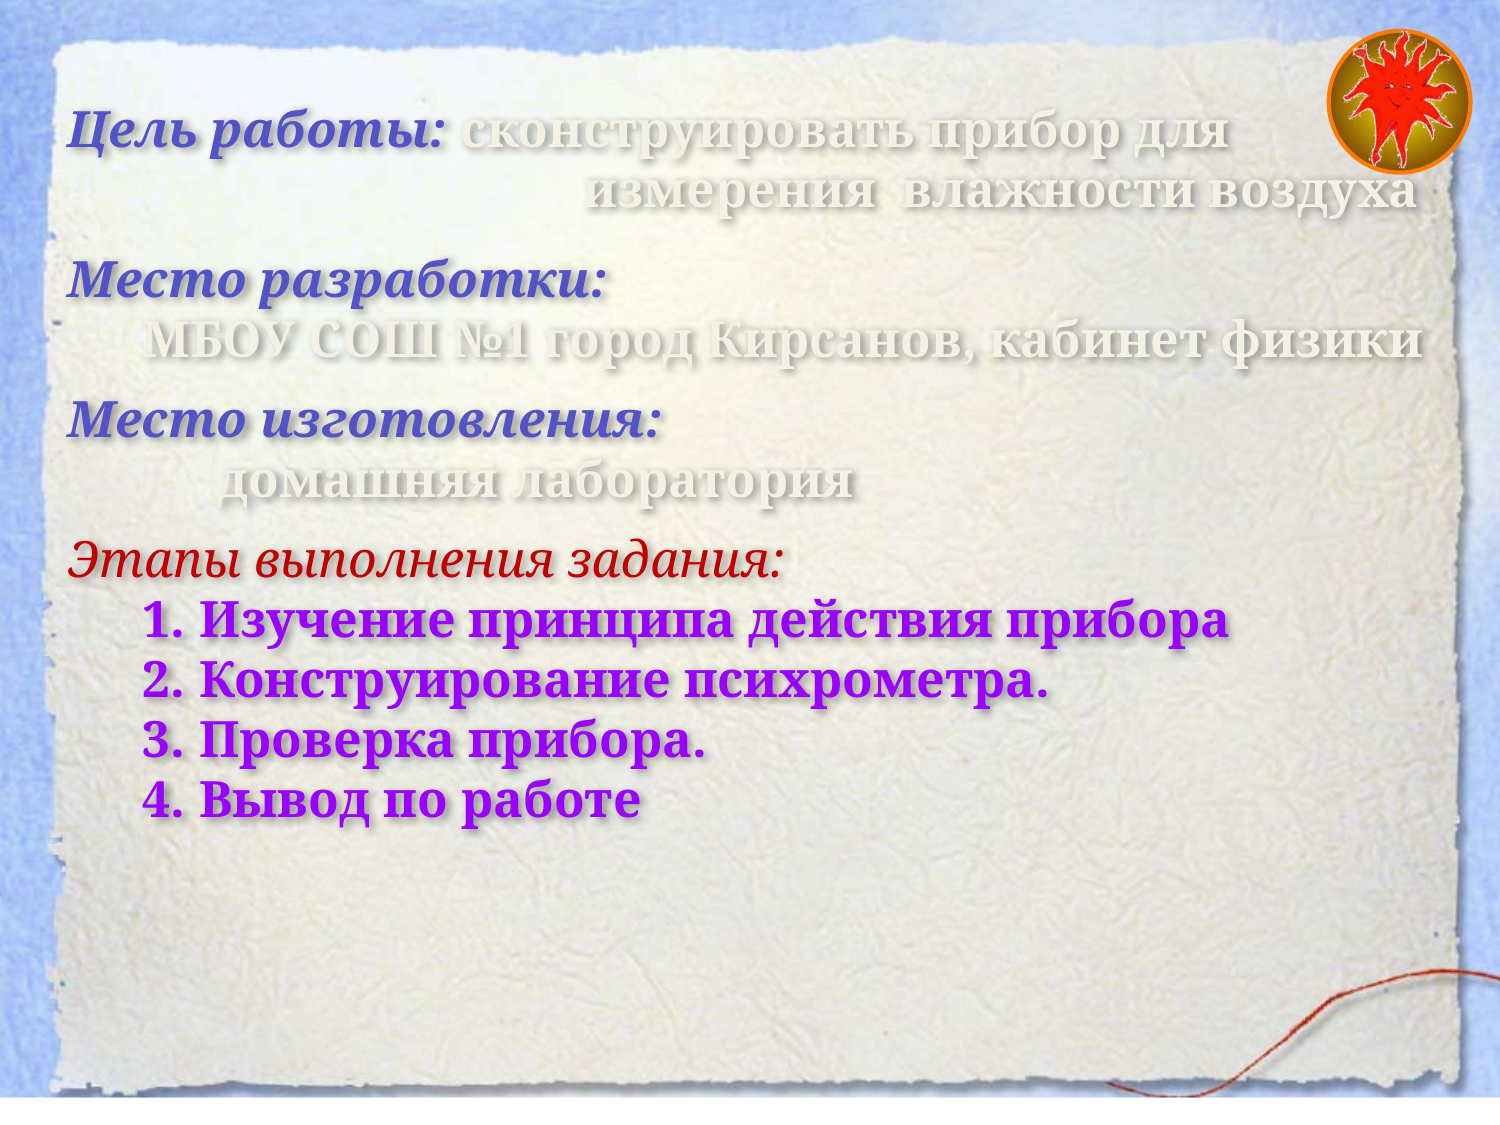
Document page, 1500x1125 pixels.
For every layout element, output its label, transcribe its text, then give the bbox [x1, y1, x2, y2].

text_box Цель работы: сконструировать прибор для измерения влажности воздуха Место разработки: МБОУ СОШ №1 город Кирсанов, кабинет физики Место изготовления: домашняя лаборатория Этапы выполнения задания: Изучение принципа действия прибора Конструирование психрометра. Проверка прибора. Вывод по работе [53, 90, 1448, 835]
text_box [1328, 30, 1471, 173]
picture [0, 0, 1500, 1125]
